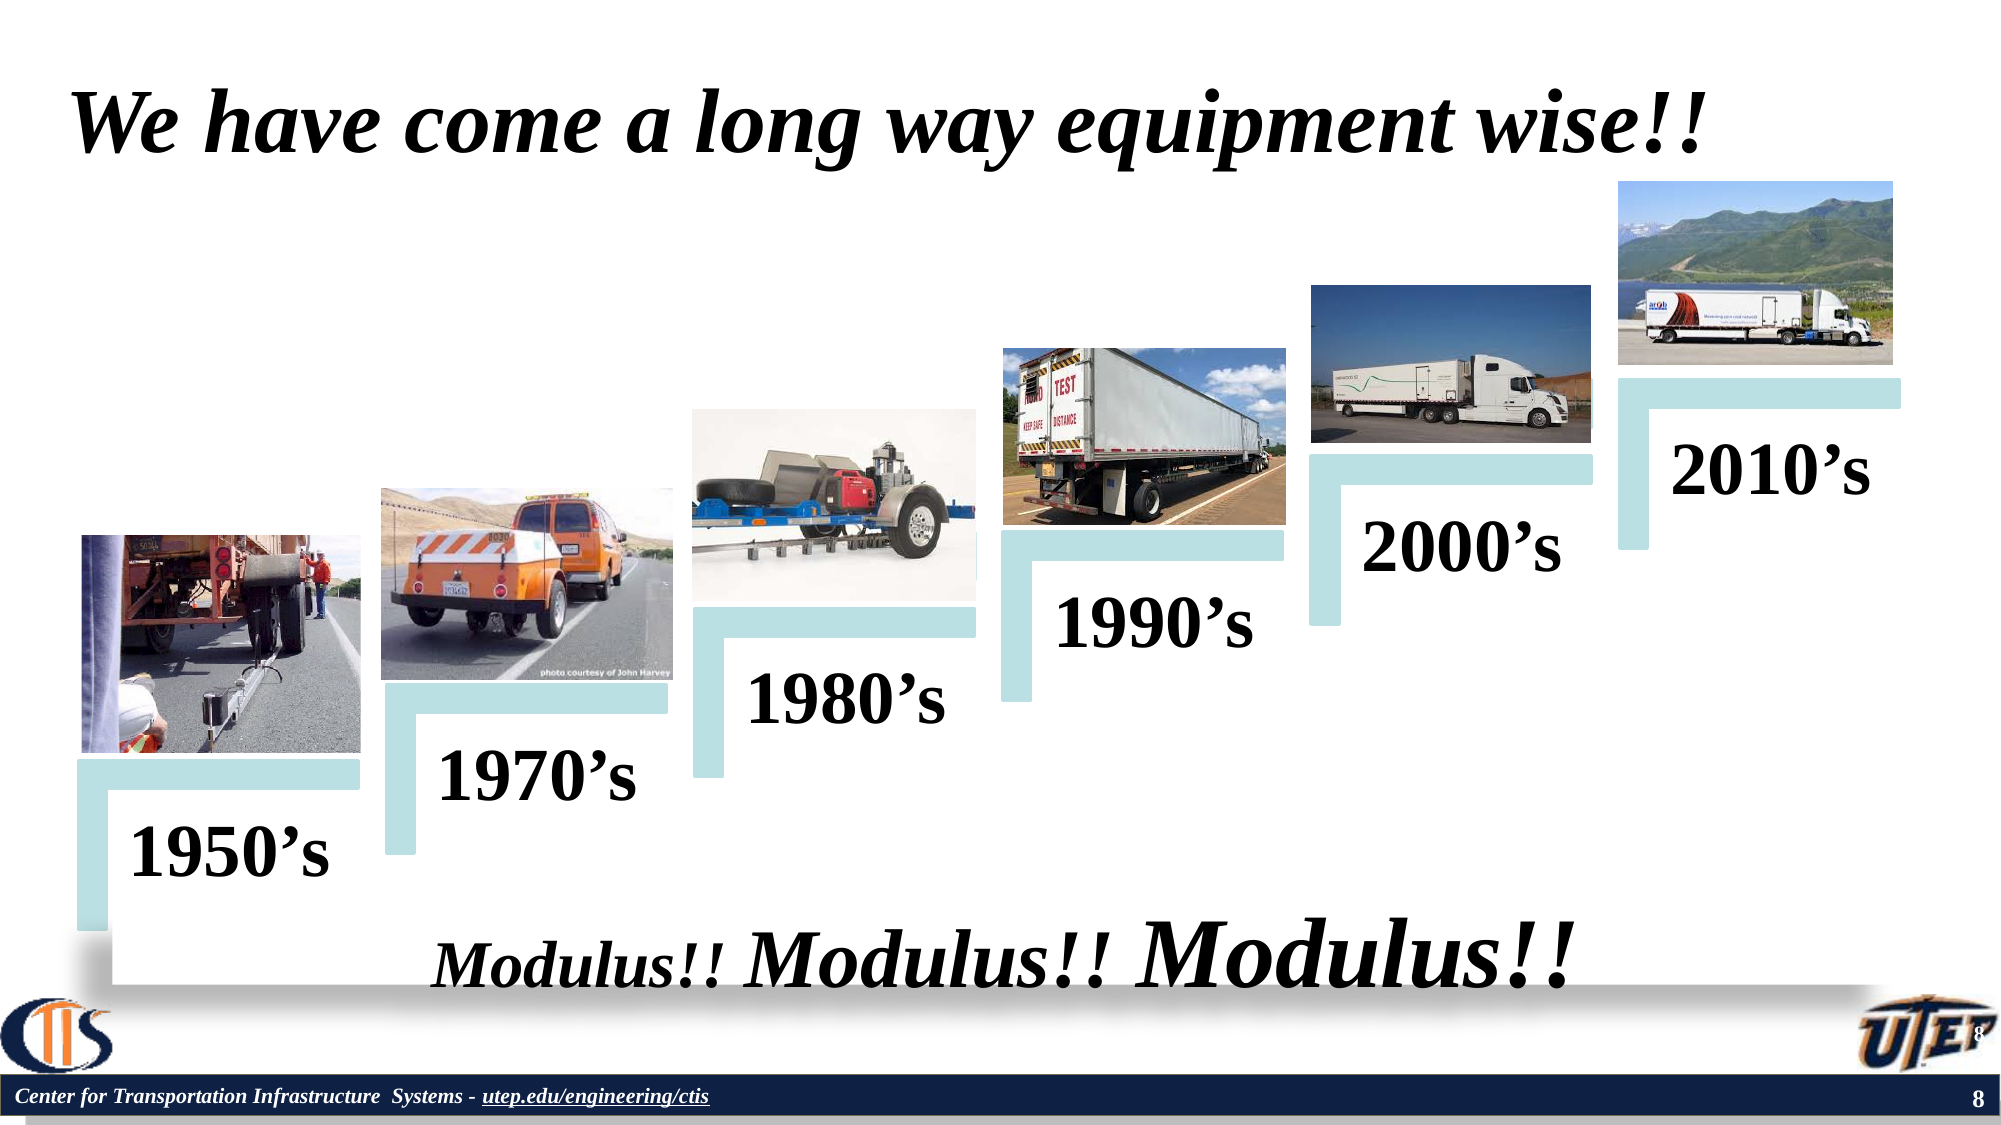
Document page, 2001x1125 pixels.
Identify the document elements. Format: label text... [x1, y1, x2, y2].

picture [81, 535, 361, 753]
title We have come a long way equipment wise!! [27, 21, 1828, 210]
slide_number 8 [1533, 1012, 2000, 1063]
picture [1857, 1063, 2000, 1073]
picture [692, 408, 976, 601]
picture [1003, 347, 1286, 526]
picture [1310, 285, 1591, 443]
picture [1618, 181, 1893, 365]
picture [1901, 994, 2000, 1012]
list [77, 354, 1901, 1035]
text_box 8 [1533, 1074, 2000, 1125]
picture [381, 487, 673, 680]
picture [0, 997, 114, 1075]
